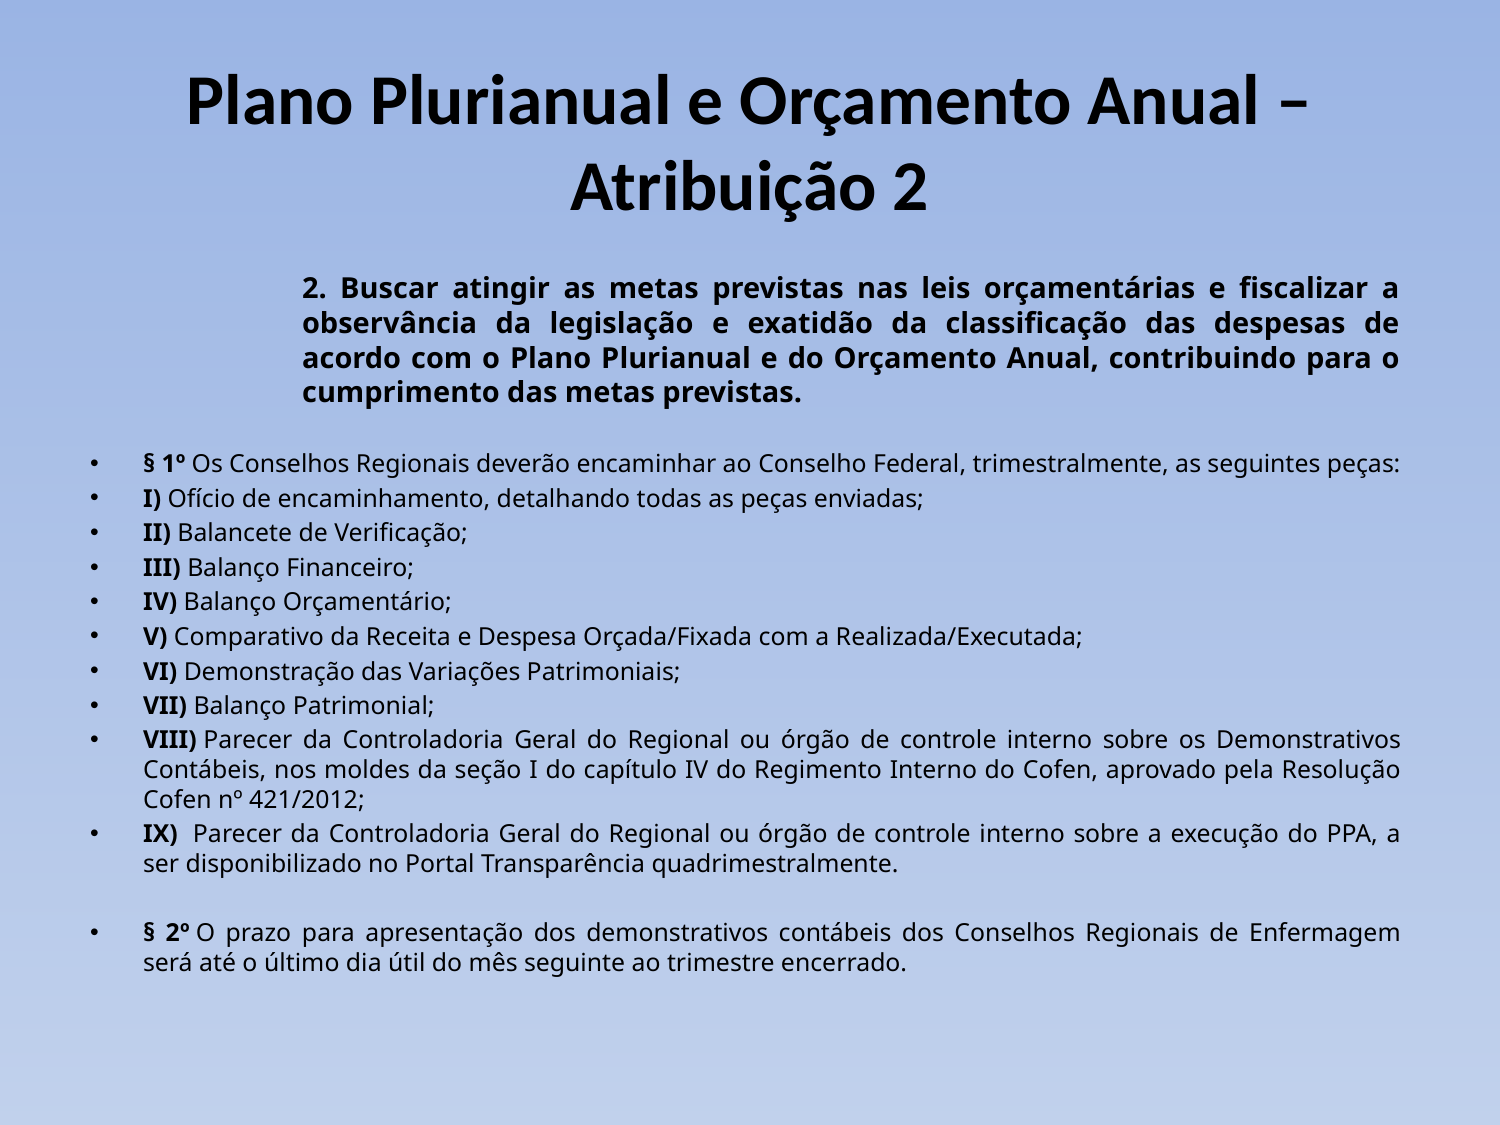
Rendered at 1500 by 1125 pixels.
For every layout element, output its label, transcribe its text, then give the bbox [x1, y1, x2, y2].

title Plano Plurianual e Orçamento Anual – Atribuição 2 [75, 45, 1425, 233]
list 2. Buscar atingir as metas previstas nas leis orçamentárias e fiscalizar a observância da legislação e exatidão da classificação das despesas de acordo com o Plano Plurianual e do Orçamento Anual, contribuindo para o cumprimento das metas previstas. § 1º Os Conselhos Regionais deverão encaminhar ao Conselho Federal, trimestralmente, as seguintes peças: I) Ofício de encaminhamento, detalhando todas as peças enviadas; II) Balancete de Verificação; III) Balanço Financeiro; IV) Balanço Orçamentário; V) Comparativo da Receita e Despesa Orçada/Fixada com a Realizada/Executada; VI) Demonstração das Variações Patrimoniais; VII) Balanço Patrimonial; VIII) Parecer da Controladoria Geral do Regional ou órgão de controle interno sobre os Demonstrativos Contábeis, nos moldes da seção I do capítulo IV do Regimento Interno do Cofen, aprovado pela Resolução Cofen nº 421/2012; IX) Parecer da Controladoria Geral do Regional ou órgão de controle interno sobre a execução do PPA, a ser disponibilizado no Portal Transparência quadrimestralmente. § 2º O prazo para apresentação dos demonstrativos contábeis dos Conselhos Regionais de Enfermagem será até o último dia útil do mês seguinte ao trimestre encerrado. [75, 262, 1425, 1005]
